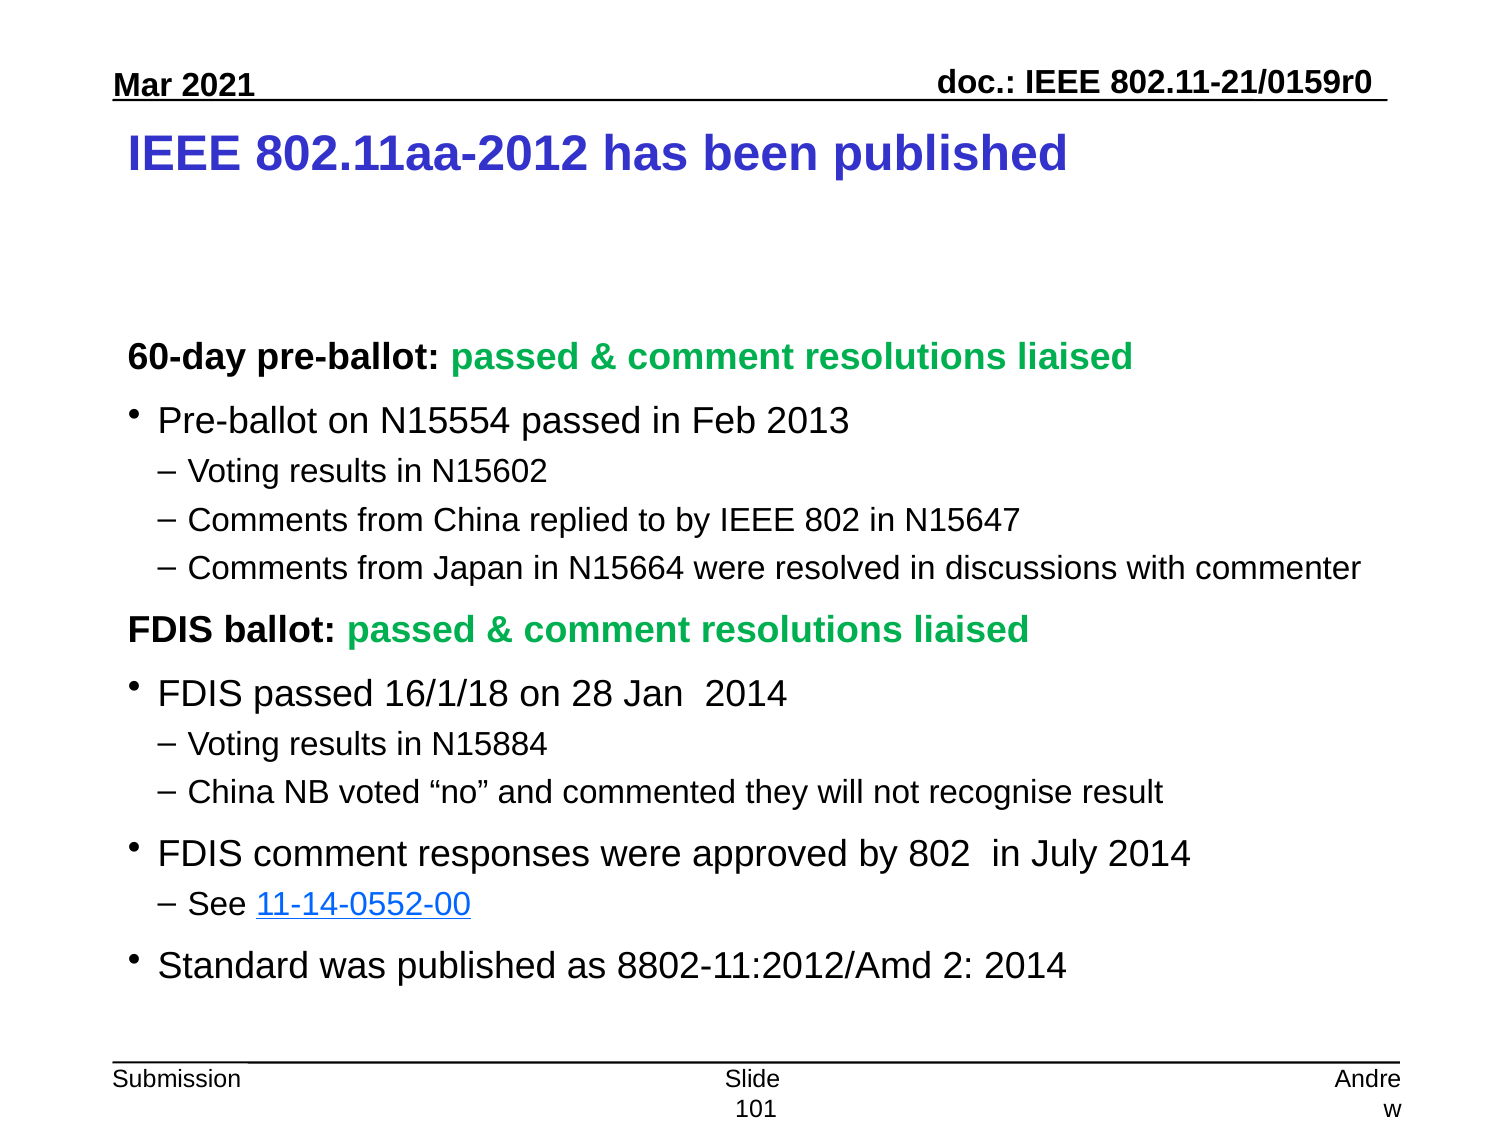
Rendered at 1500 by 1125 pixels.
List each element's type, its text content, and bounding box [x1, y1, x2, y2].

slide_number Slide 101 [709, 1061, 803, 1093]
list 60-day pre-ballot: passed & comment resolutions liaised Pre-ballot on N15554 passed in Feb 2013 Voting results in N15602 Comments from China replied to by IEEE 802 in N15647 Comments from Japan in N15664 were resolved in discussions with commenter FDIS ballot: passed & comment resolutions liaised FDIS passed 16/1/18 on 28 Jan 2014 Voting results in N15884 China NB voted “no” and commented they will not recognise result FDIS comment responses were approved by 802 in July 2014 See 11-14-0552-00 Standard was published as 8802-11:2012/Amd 2: 2014 [112, 324, 1388, 1000]
title IEEE 802.11aa-2012 has been published [112, 112, 1500, 288]
footer Andrew Myles, Cisco [1320, 1061, 1402, 1093]
